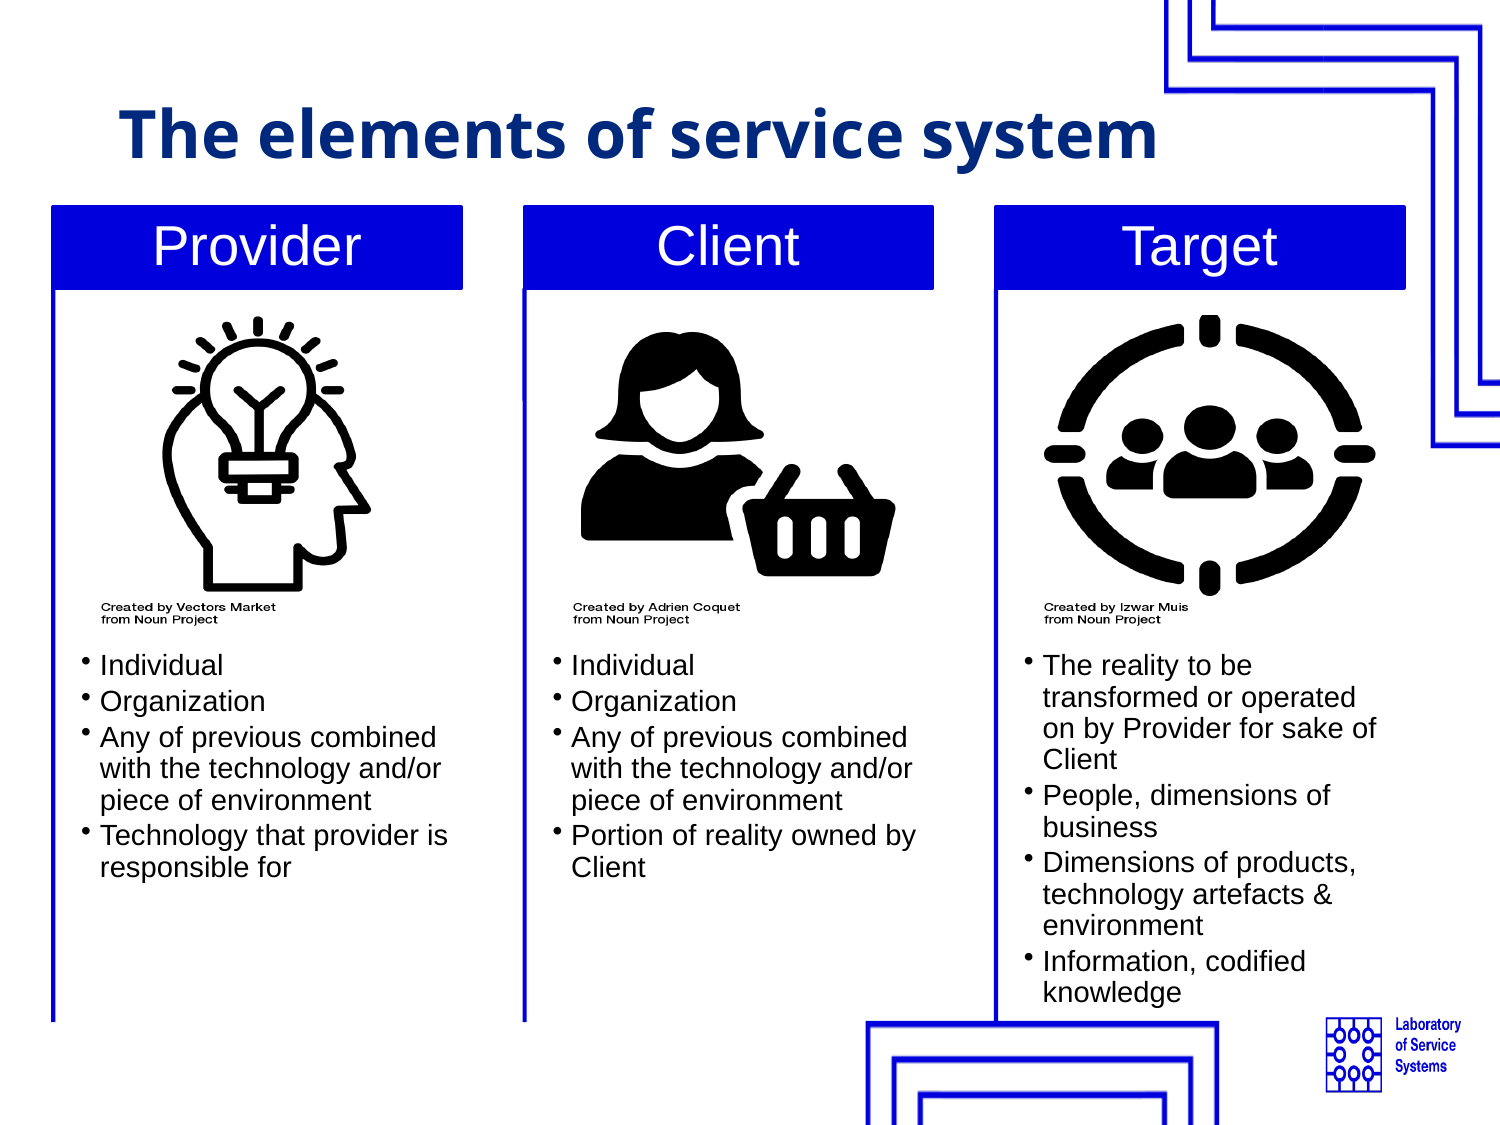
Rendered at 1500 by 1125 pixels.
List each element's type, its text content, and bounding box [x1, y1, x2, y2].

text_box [52, 183, 1404, 1046]
title The elements of service system [118, 109, 1442, 184]
picture [861, 1046, 1225, 1125]
picture [1158, 0, 1500, 458]
picture [1324, 1015, 1462, 1093]
